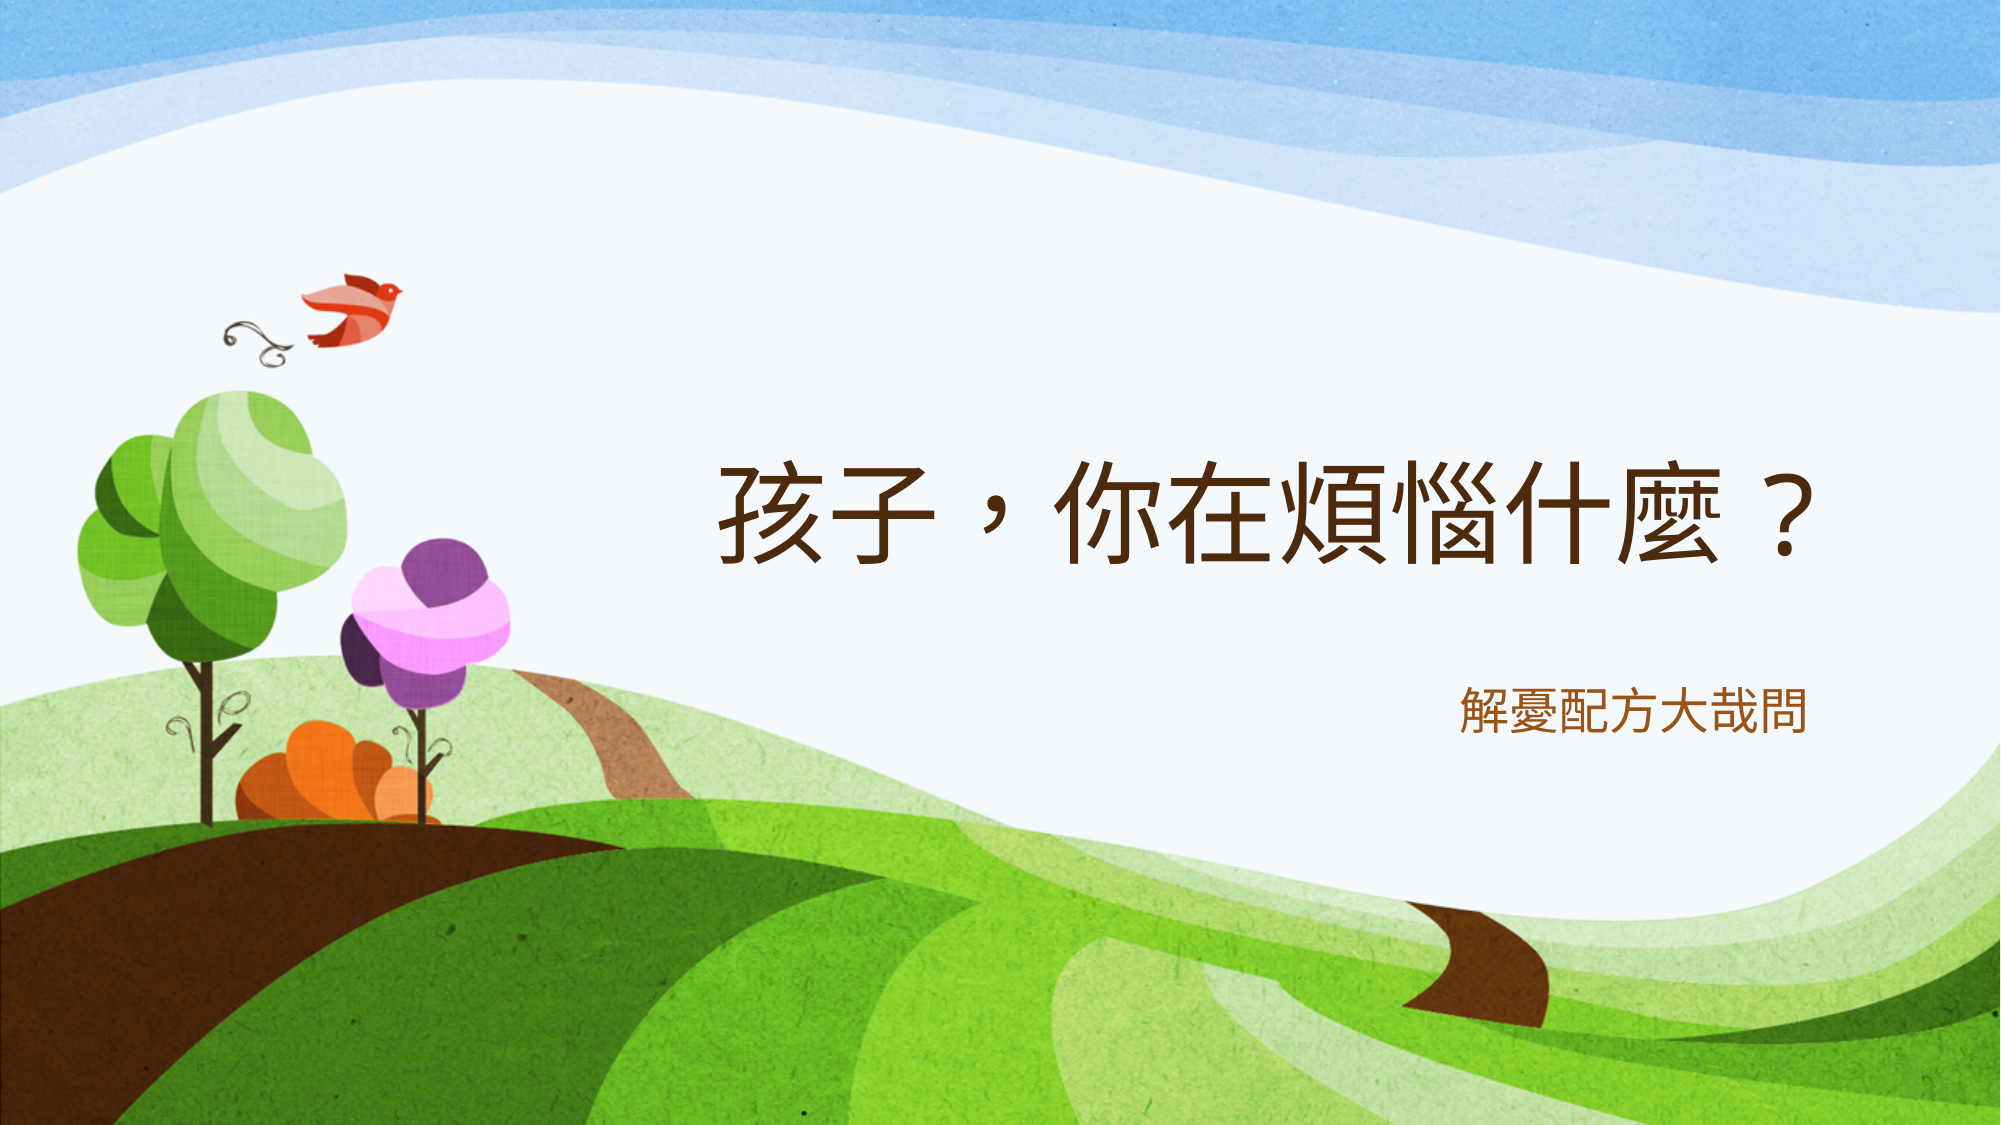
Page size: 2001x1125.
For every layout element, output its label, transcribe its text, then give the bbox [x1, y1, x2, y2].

subtitle 解憂配方大哉問 [699, 612, 1825, 763]
title 孩子，你在煩惱什麼? [699, 287, 1825, 588]
picture [0, 0, 2001, 1125]
